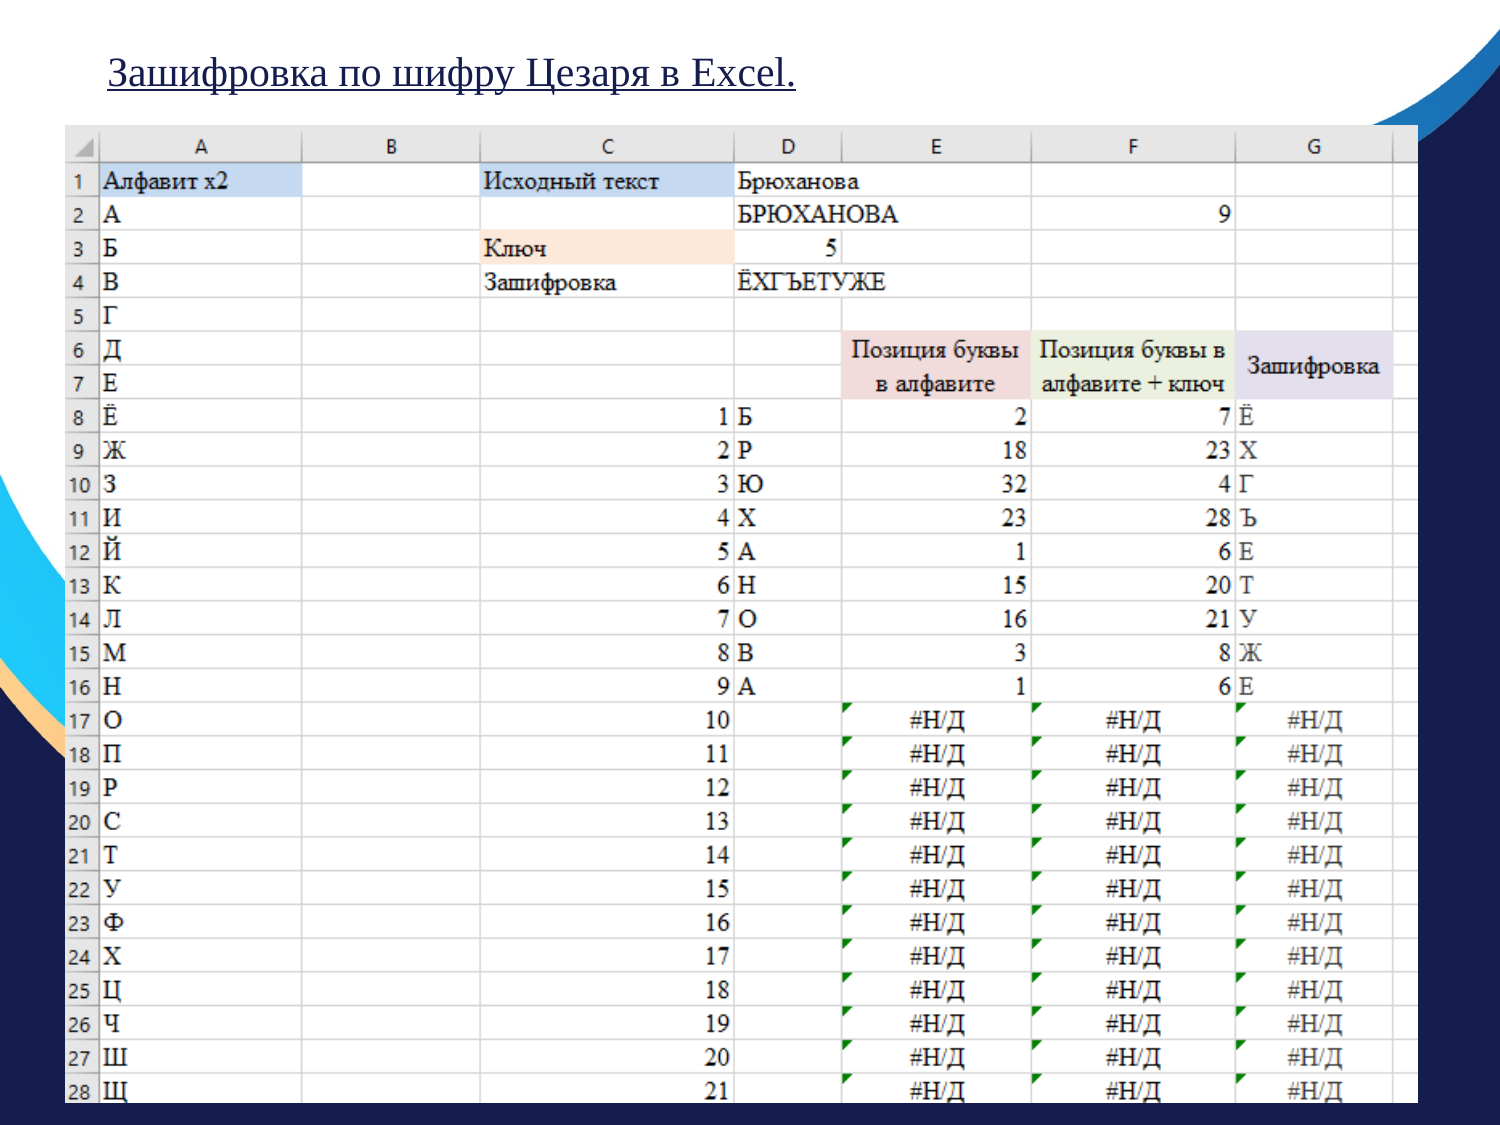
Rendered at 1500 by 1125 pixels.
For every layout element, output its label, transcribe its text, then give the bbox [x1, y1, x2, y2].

picture [0, 0, 1500, 1125]
list Зашифровка по шифру Цезаря в Excel. [92, 42, 1432, 256]
